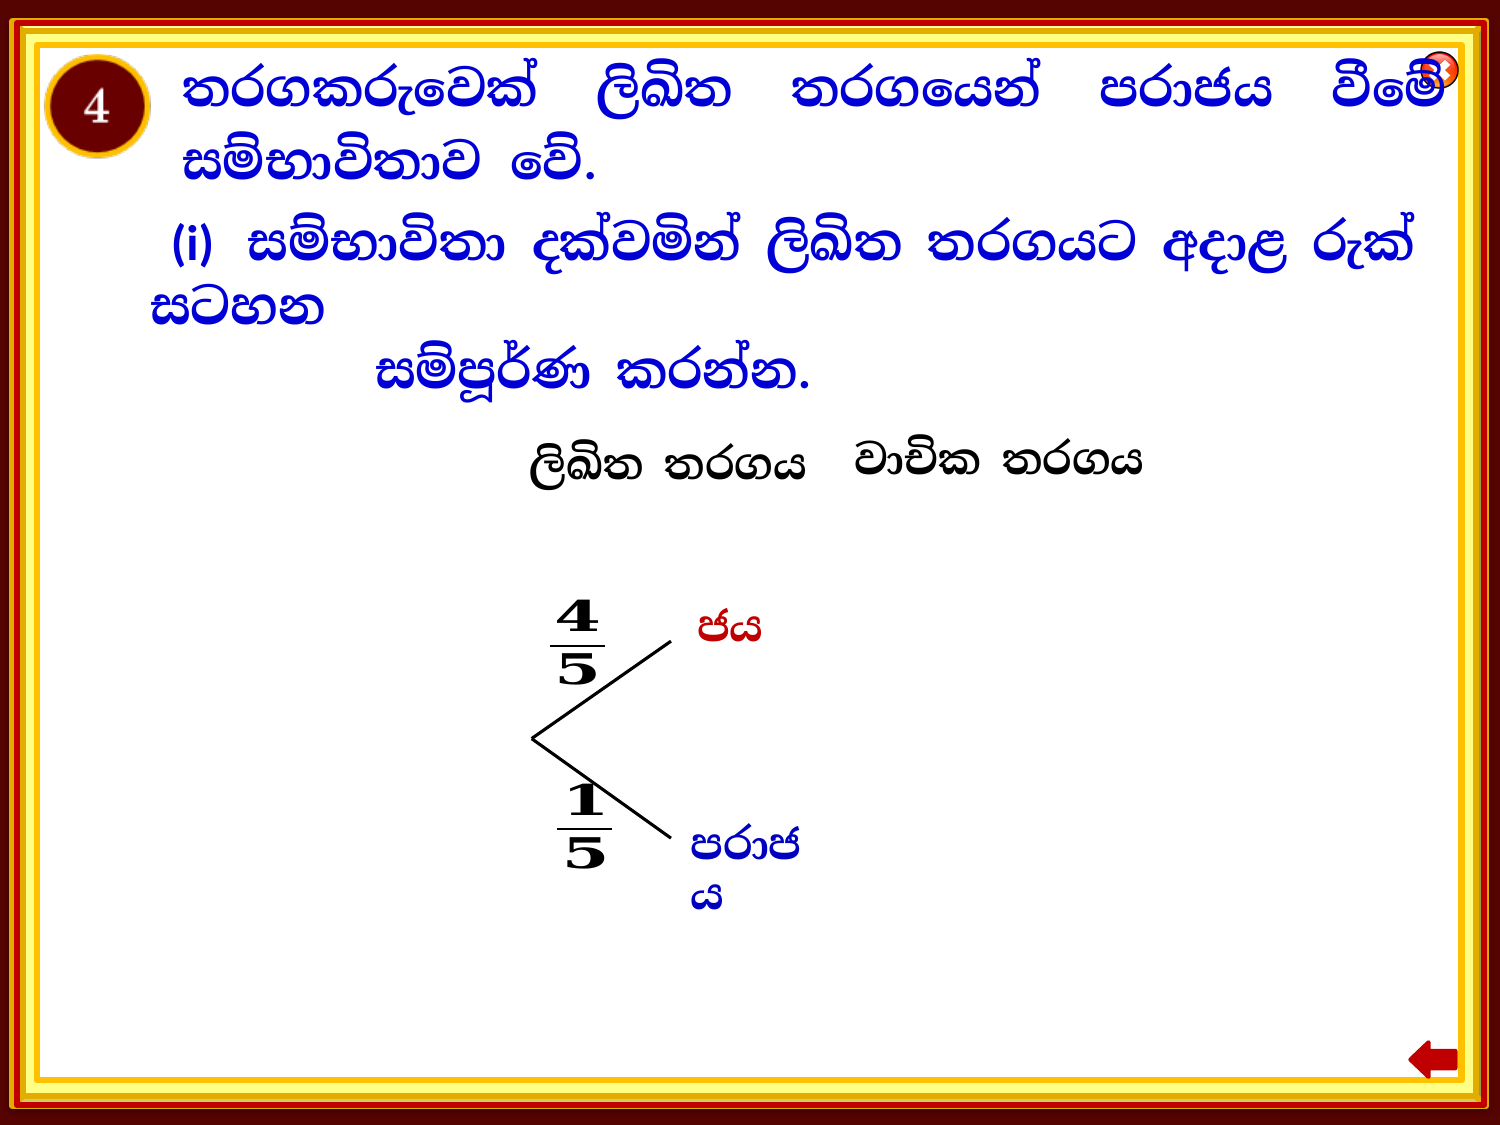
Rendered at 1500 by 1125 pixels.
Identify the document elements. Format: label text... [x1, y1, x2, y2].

picture [1420, 73, 1440, 89]
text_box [531, 640, 672, 839]
picture [40, 54, 164, 174]
text_box පරාජය [675, 810, 827, 872]
text_box (i) සම්භාවිතා දක්වමින් ලිඛිත තරගයට අදාළ රුක් සටහන සම්පූර්ණ කරන්න. [135, 198, 1440, 406]
text_box ලිඛිත තරගය [514, 430, 836, 516]
picture [1420, 51, 1459, 89]
picture [1420, 64, 1437, 72]
text_box වාචික තරගය [839, 425, 1178, 487]
text_box ජය [682, 592, 788, 654]
